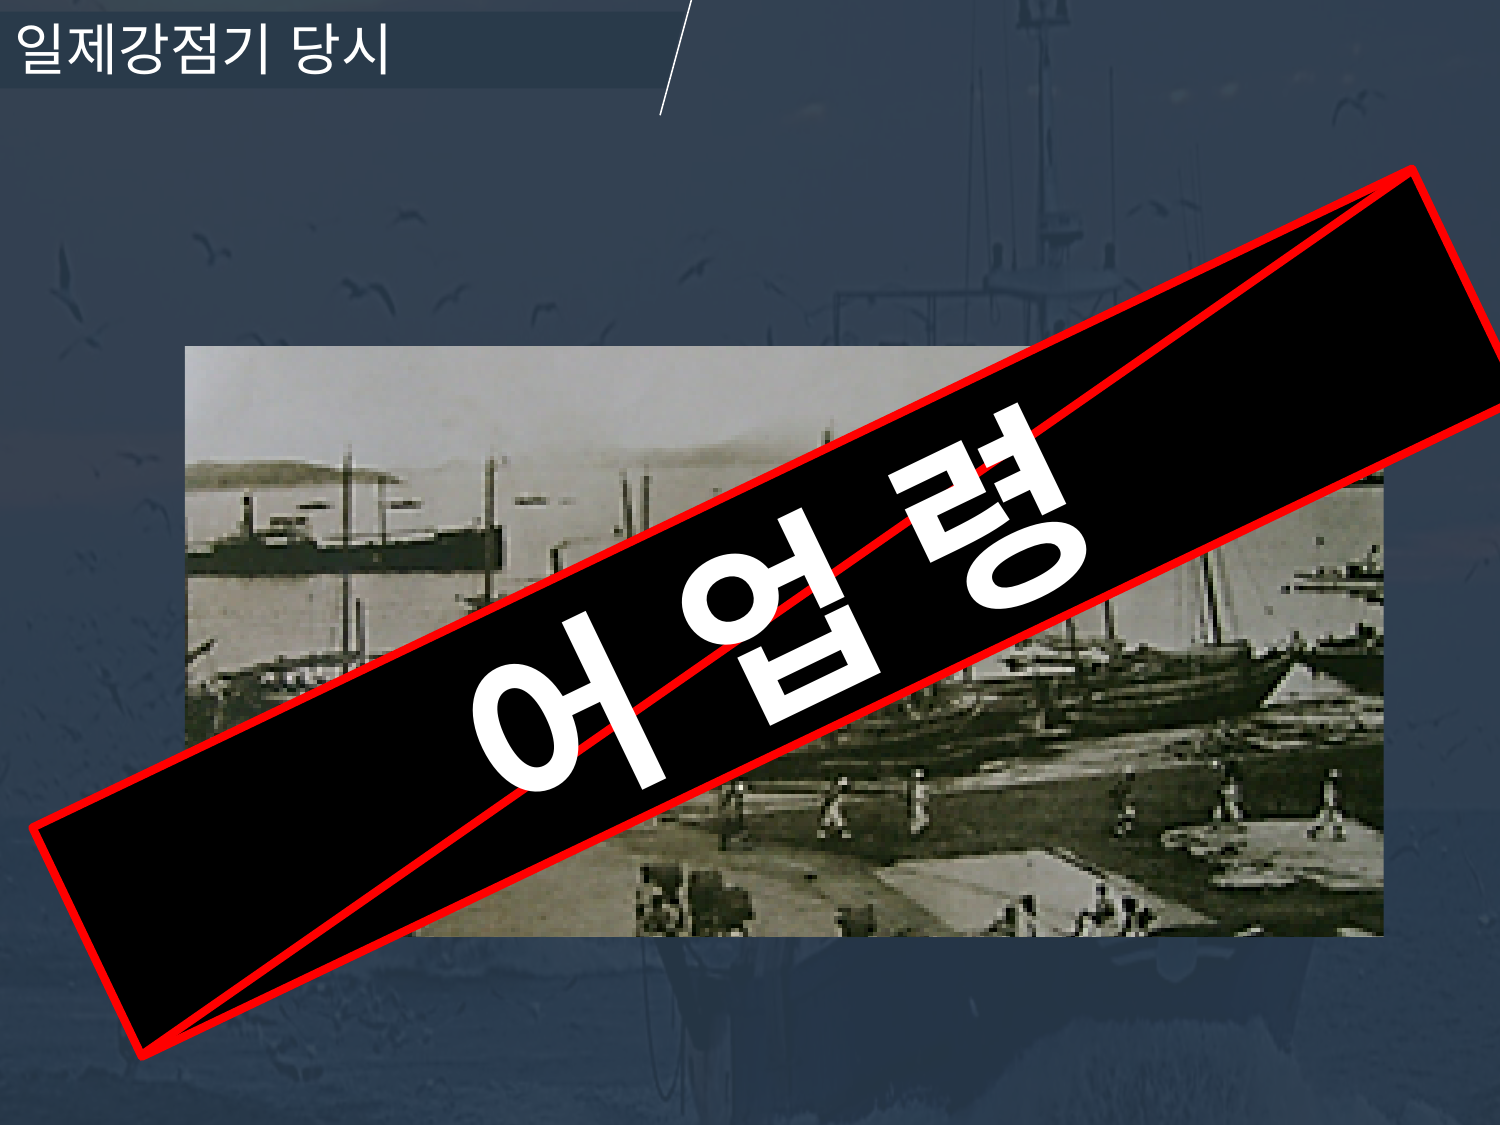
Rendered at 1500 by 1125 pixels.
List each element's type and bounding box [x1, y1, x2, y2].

text_box [12, 168, 1500, 1057]
picture [0, 0, 1500, 1125]
text_box [0, 0, 696, 116]
